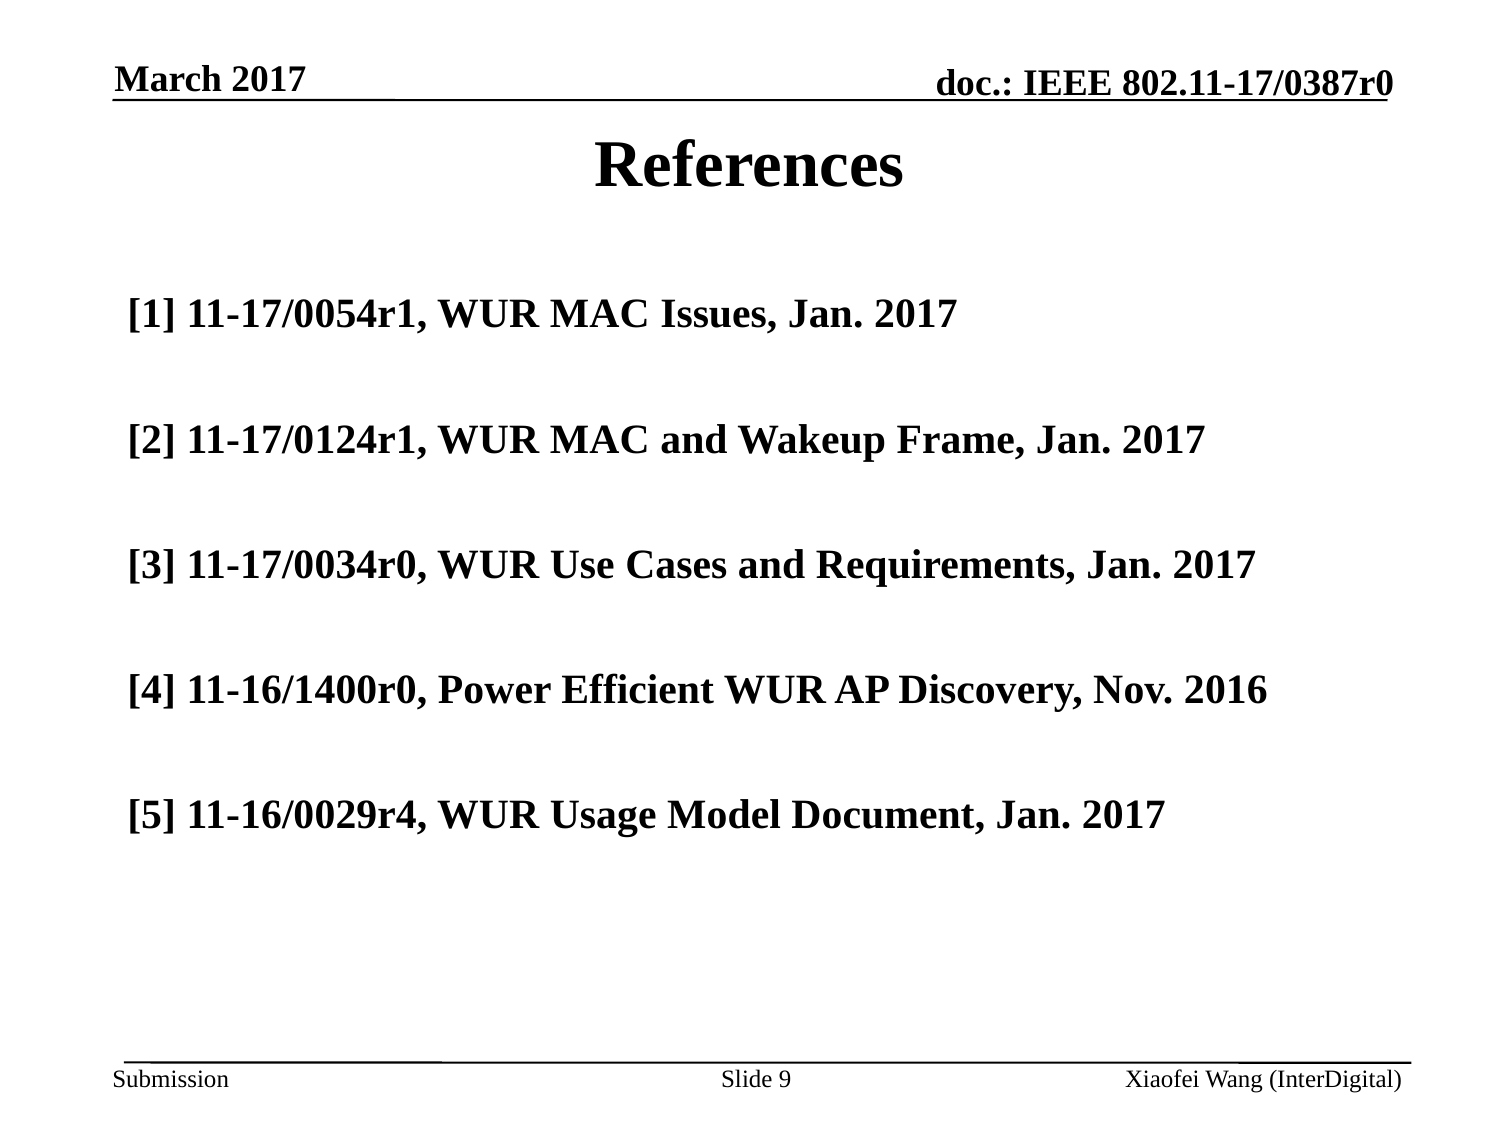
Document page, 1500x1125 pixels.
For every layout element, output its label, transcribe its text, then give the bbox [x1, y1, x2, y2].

text_box [1] 11-17/0054r1, WUR MAC Issues, Jan. 2017 [2] 11-17/0124r1, WUR MAC and Wakeup Frame, Jan. 2017 [3] 11-17/0034r0, WUR Use Cases and Requirements, Jan. 2017 [4] 11-16/1400r0, Power Efficient WUR AP Discovery, Nov. 2016 [5] 11-16/0029r4, WUR Usage Model Document, Jan. 2017 [112, 278, 1388, 970]
footer Xiaofei Wang (InterDigital) [879, 1061, 1403, 1093]
slide_number Slide 9 [712, 1061, 800, 1123]
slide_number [114, 54, 423, 100]
text_box References [112, 112, 1388, 278]
